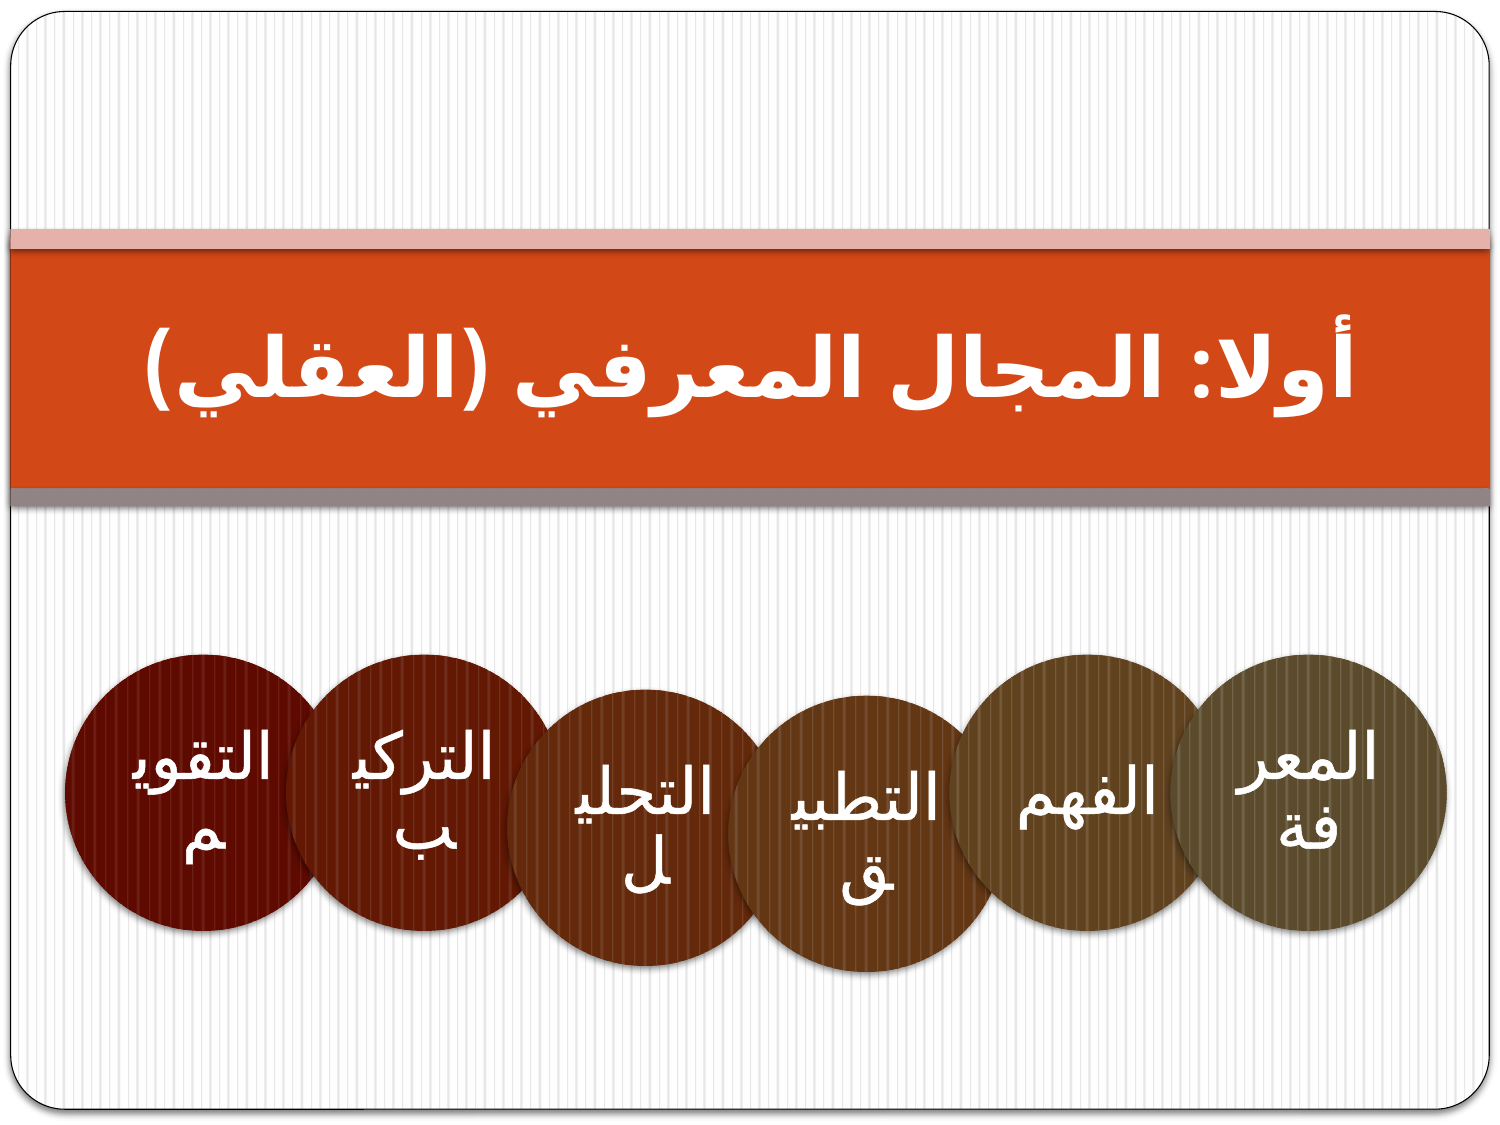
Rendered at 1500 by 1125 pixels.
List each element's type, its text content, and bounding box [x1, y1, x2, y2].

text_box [64, 609, 1448, 977]
title أولا: المجال المعرفي (العقلي) [75, 247, 1425, 489]
